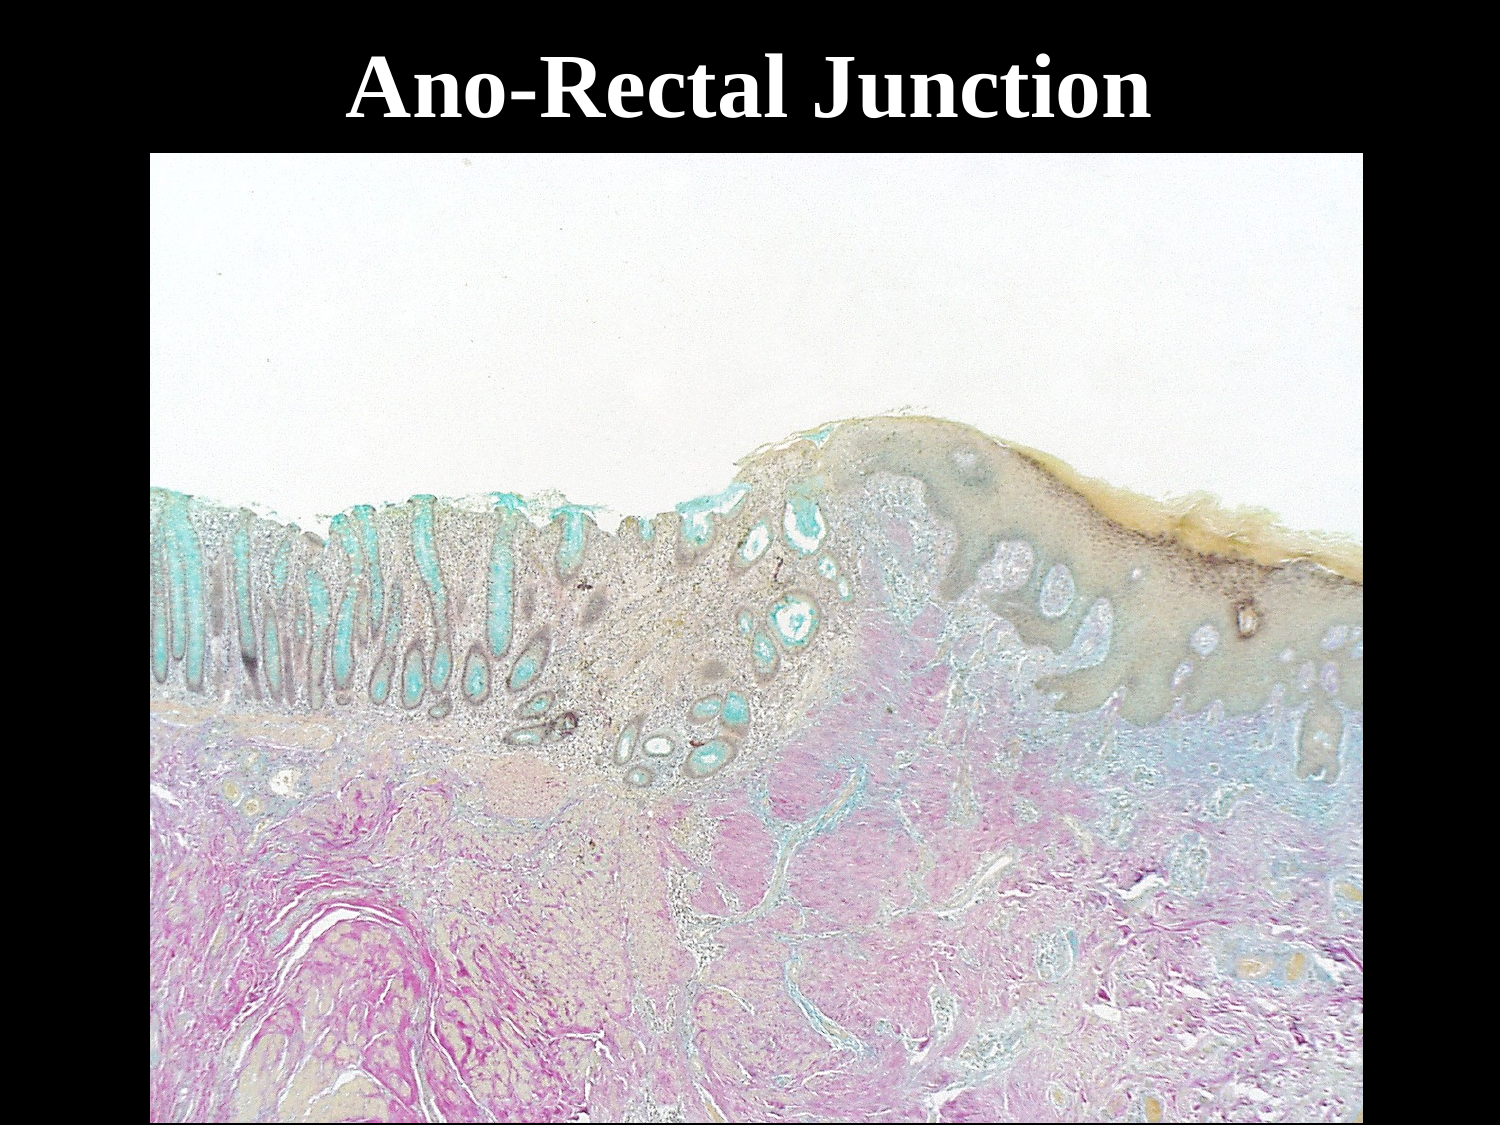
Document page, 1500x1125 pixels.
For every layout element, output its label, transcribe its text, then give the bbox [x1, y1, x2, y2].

picture [149, 153, 1363, 1123]
title Ano-Rectal Junction [112, 24, 1388, 138]
